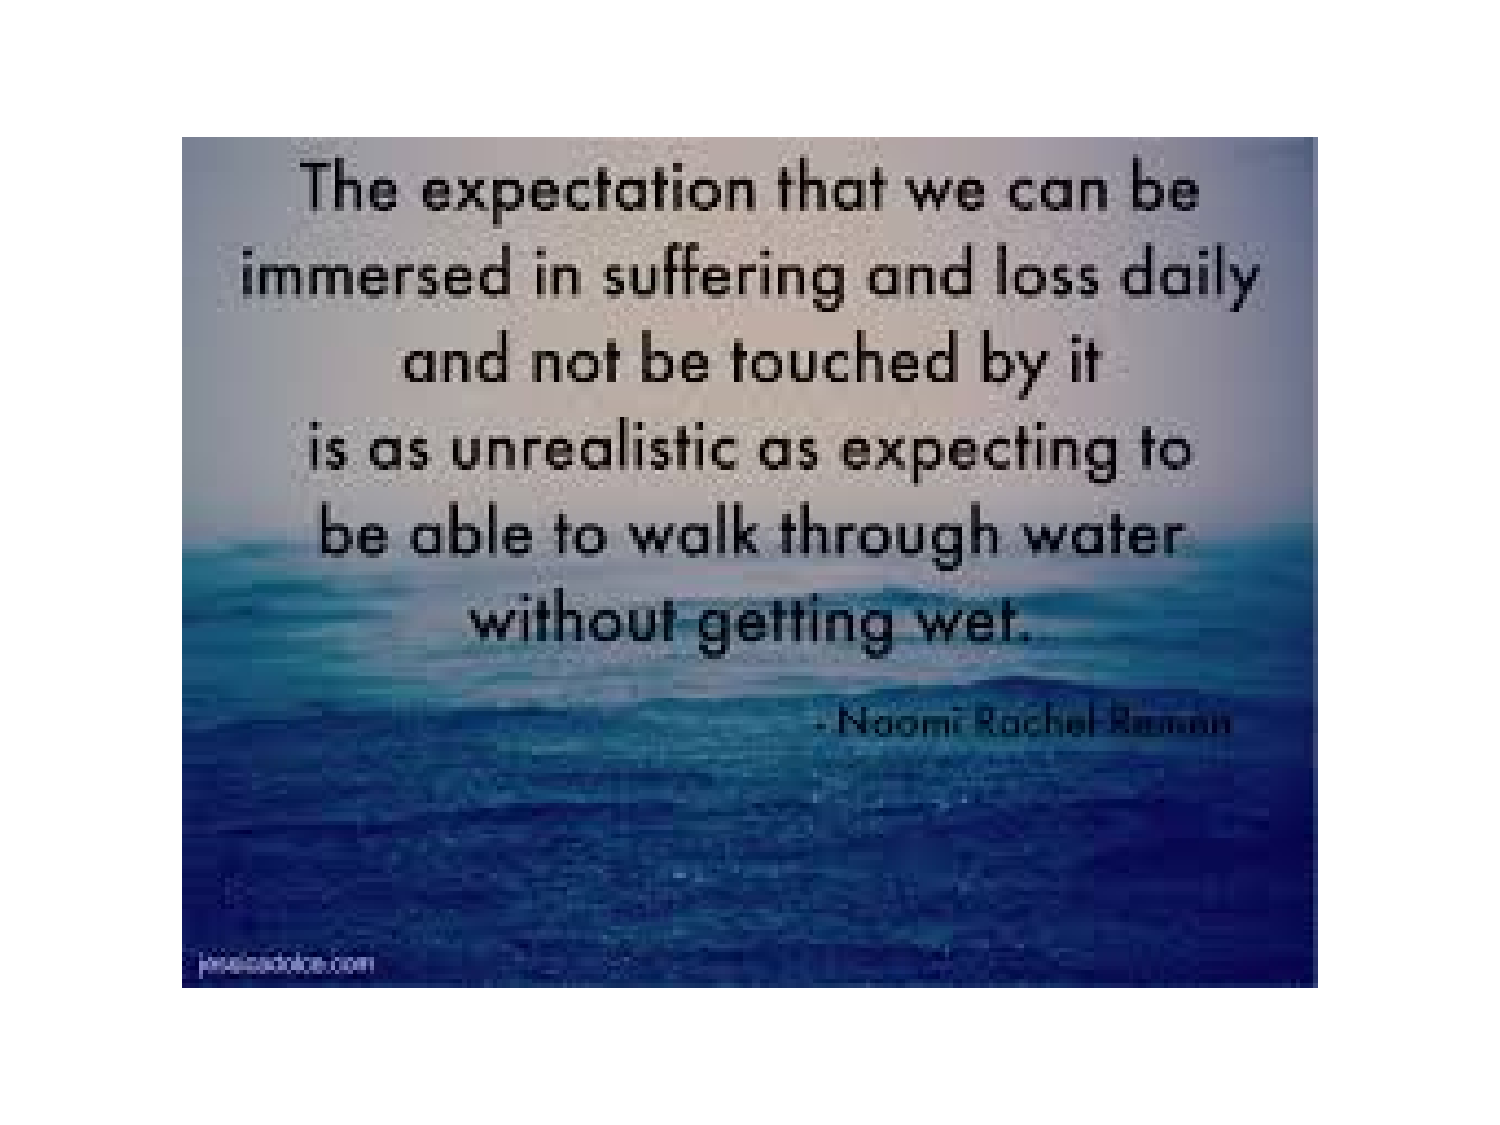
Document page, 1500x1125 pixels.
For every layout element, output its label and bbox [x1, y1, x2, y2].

list [182, 137, 1318, 988]
